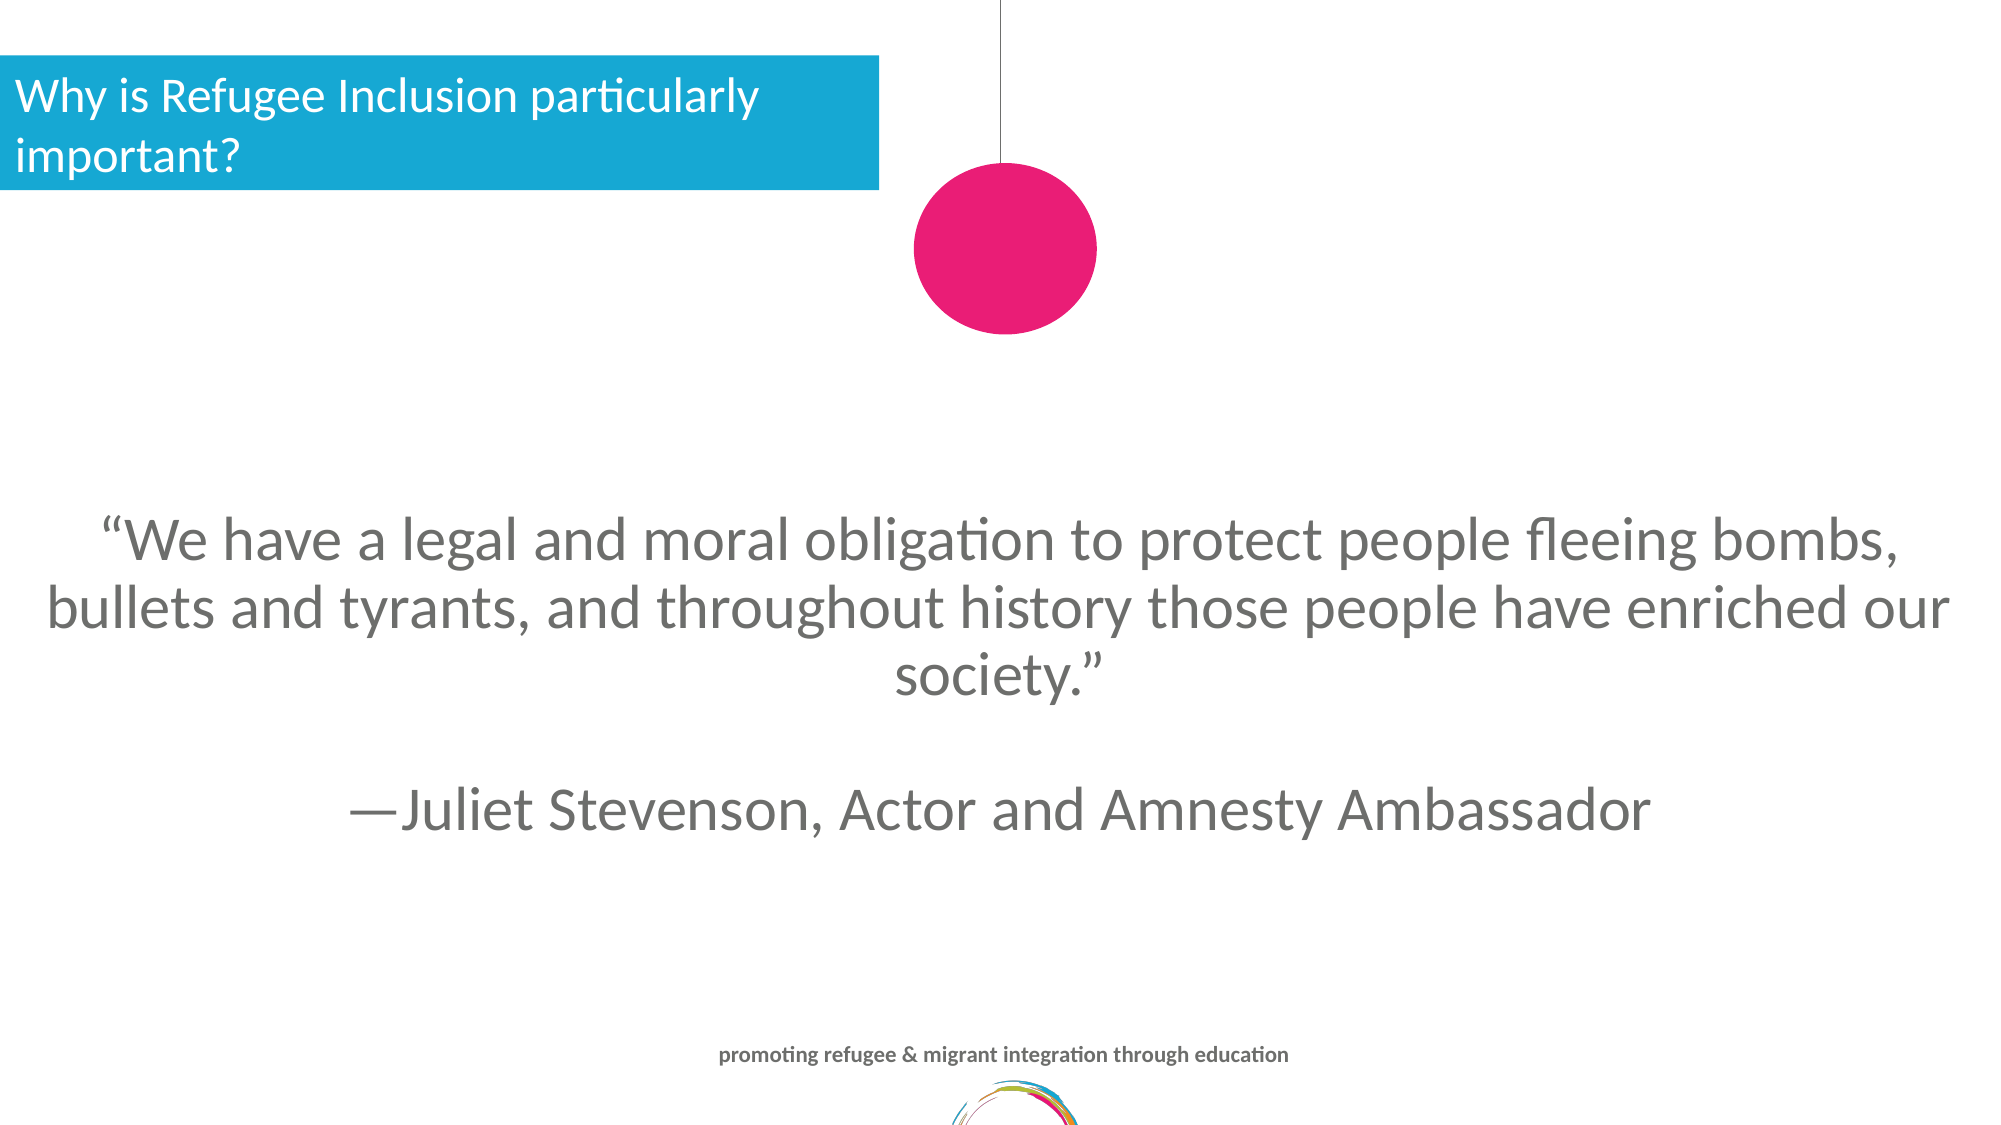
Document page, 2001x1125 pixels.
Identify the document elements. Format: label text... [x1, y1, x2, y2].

text_box Why is Refugee Inclusion particularly important? [0, 55, 880, 191]
picture [923, 1059, 1078, 1125]
list “We have a legal and moral obligation to protect people fleeing bombs, bullets and tyrants, and throughout history those people have enriched our society.” —Juliet Stevenson, Actor and Amnesty Ambassador [0, 347, 2000, 1004]
